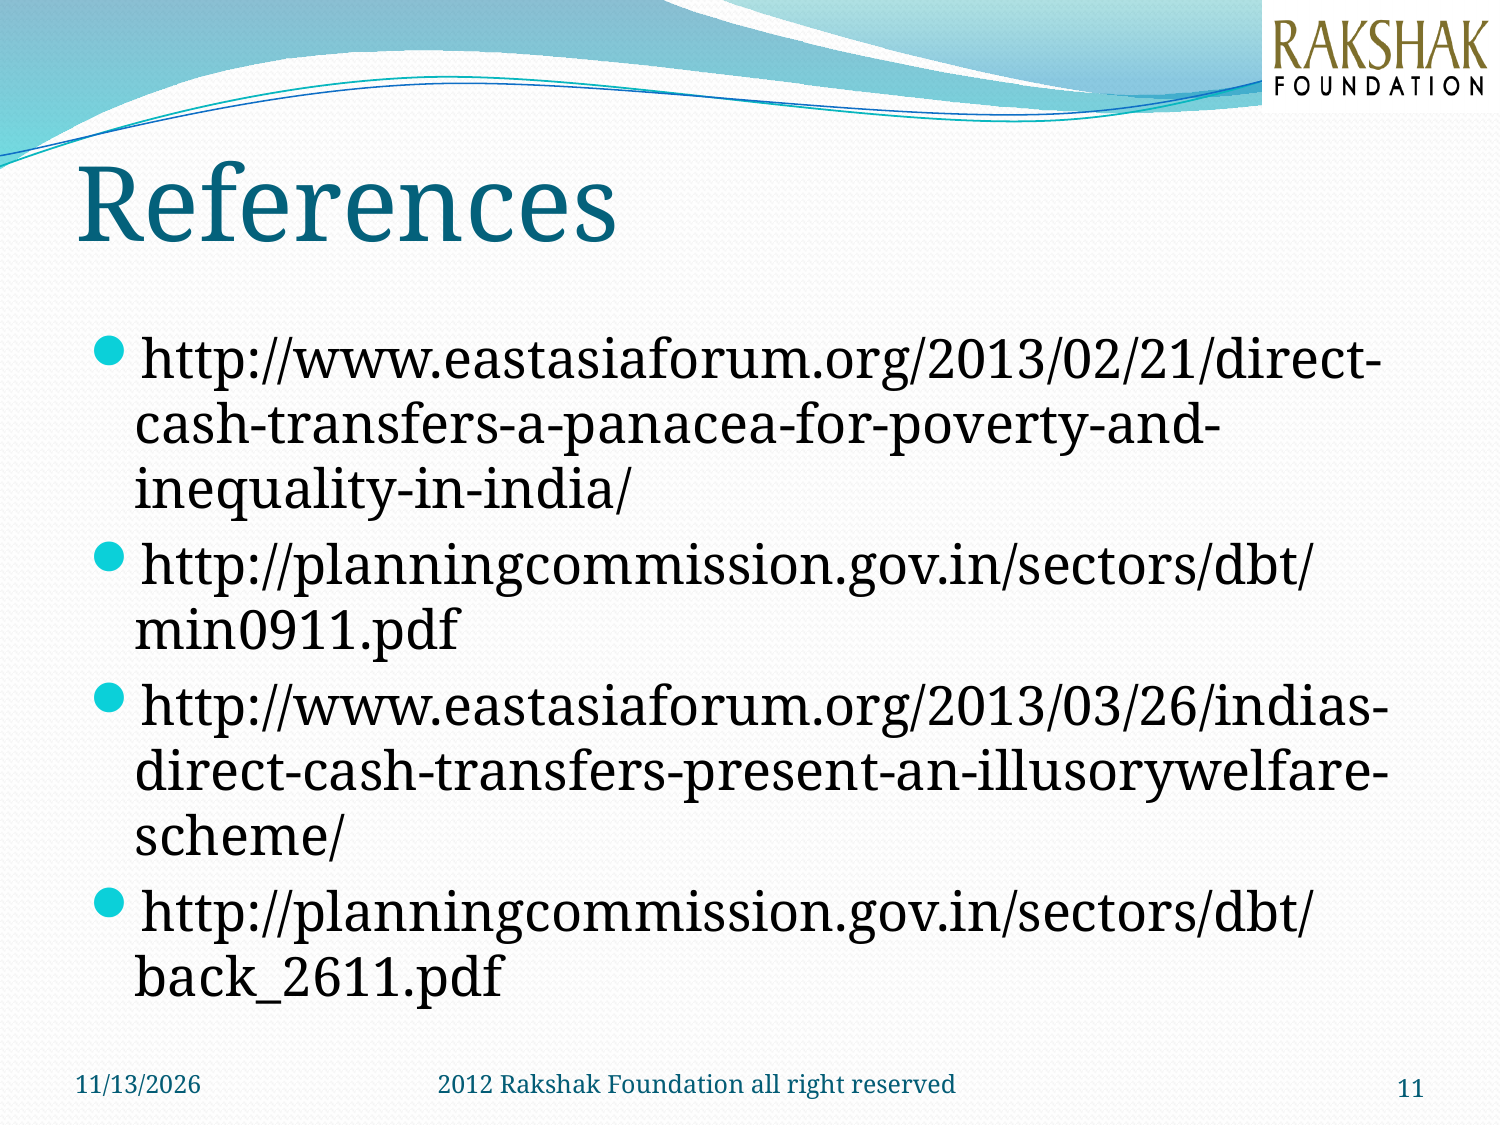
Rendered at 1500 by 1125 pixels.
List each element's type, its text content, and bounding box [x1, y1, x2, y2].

title References [75, 75, 1425, 263]
list http://www.eastasiaforum.org/2013/02/21/direct-cash-transfers-a-panacea-for-poverty-and-inequality-in-india/ http://planningcommission.gov.in/sectors/dbt/min0911.pdf http://www.eastasiaforum.org/2013/03/26/indias-direct-cash-transfers-present-an-illusorywelfare-scheme/ http://planningcommission.gov.in/sectors/dbt/back_2611.pdf [75, 317, 1425, 1038]
slide_number 04-Jun-13 [75, 1042, 425, 1103]
footer 2012 Rakshak Foundation all right reserved [437, 1042, 988, 1103]
picture [1262, 0, 1500, 113]
slide_number 11 [1299, 1042, 1425, 1103]
